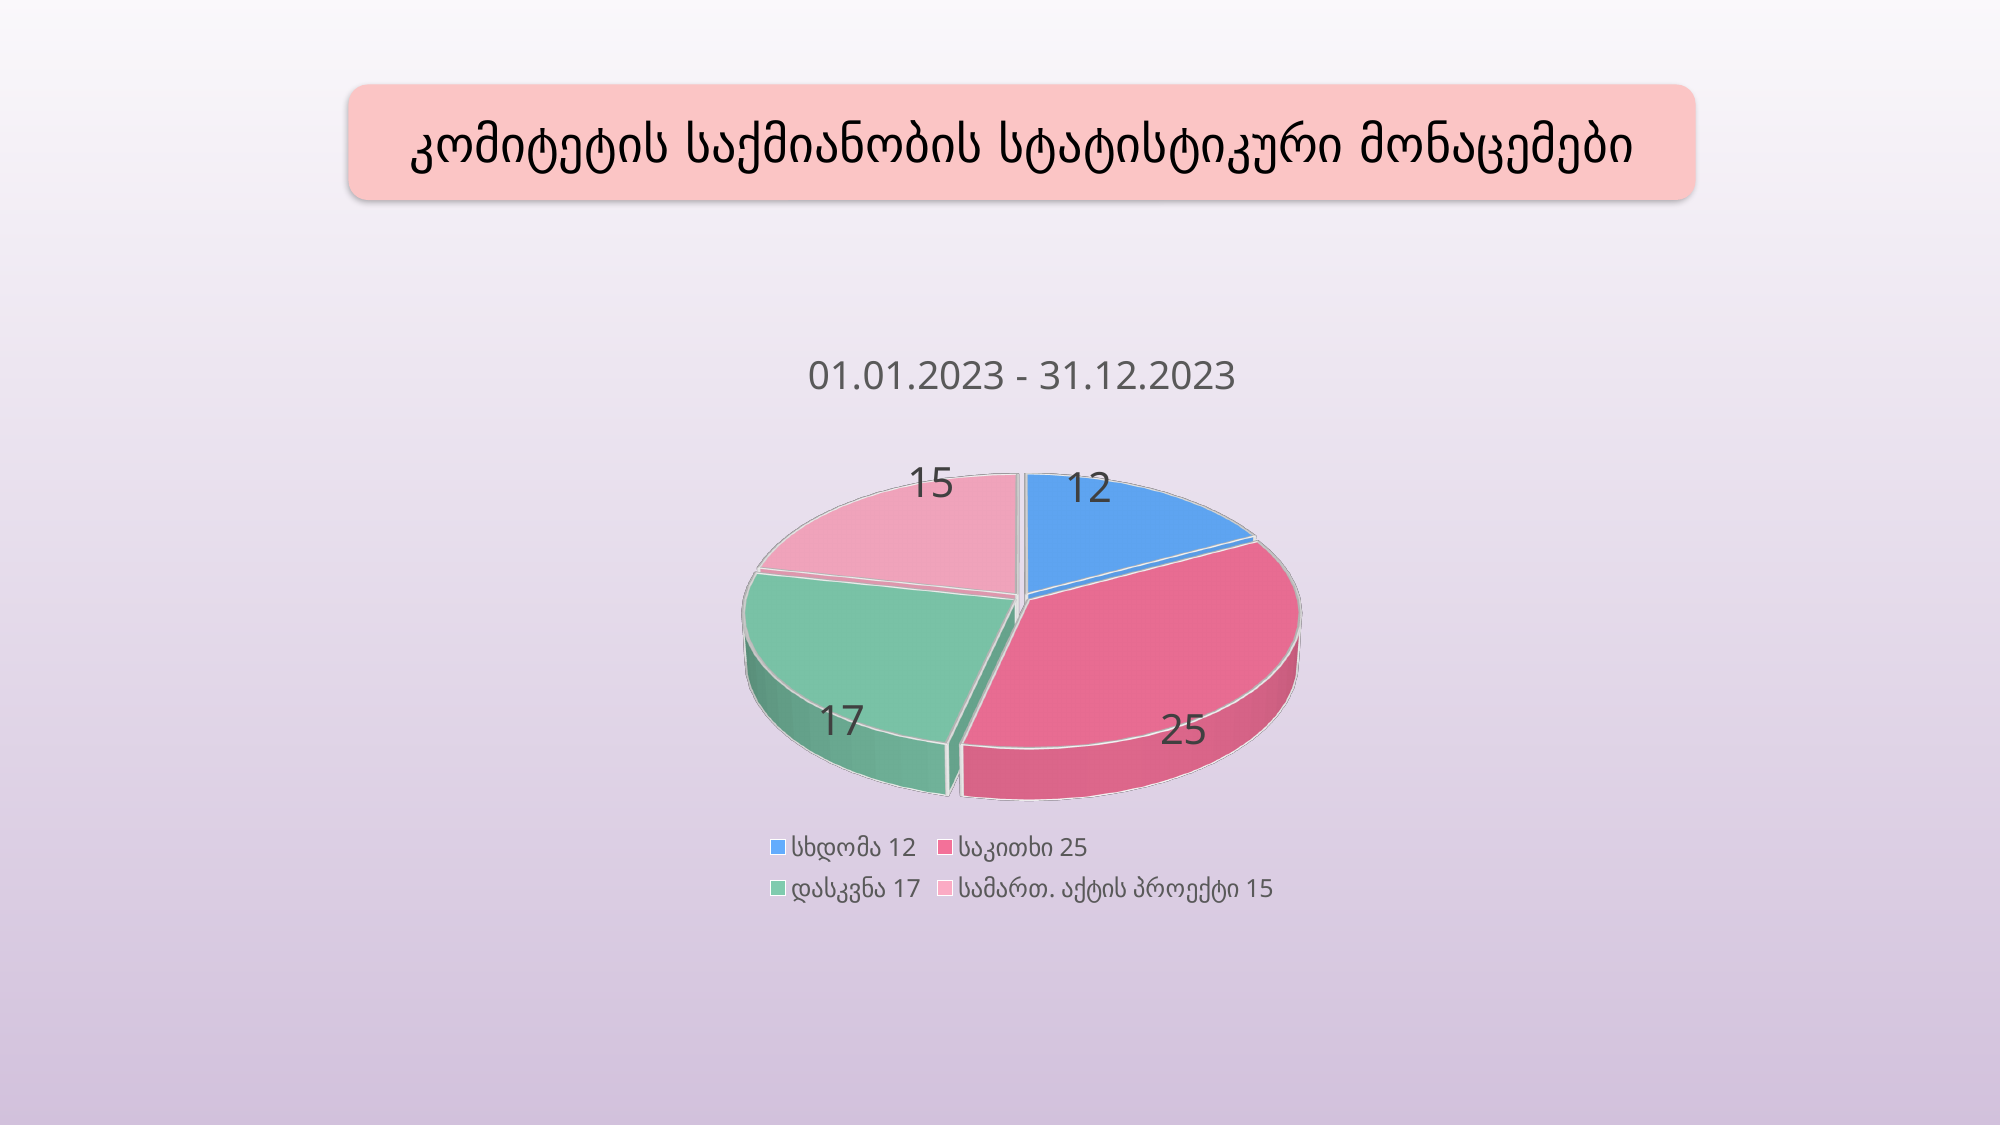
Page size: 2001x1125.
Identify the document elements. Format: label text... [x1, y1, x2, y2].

chart [581, 315, 1464, 912]
text_box კომიტეტის საქმიანობის სტატისტიკური მონაცემები [346, 82, 1698, 202]
